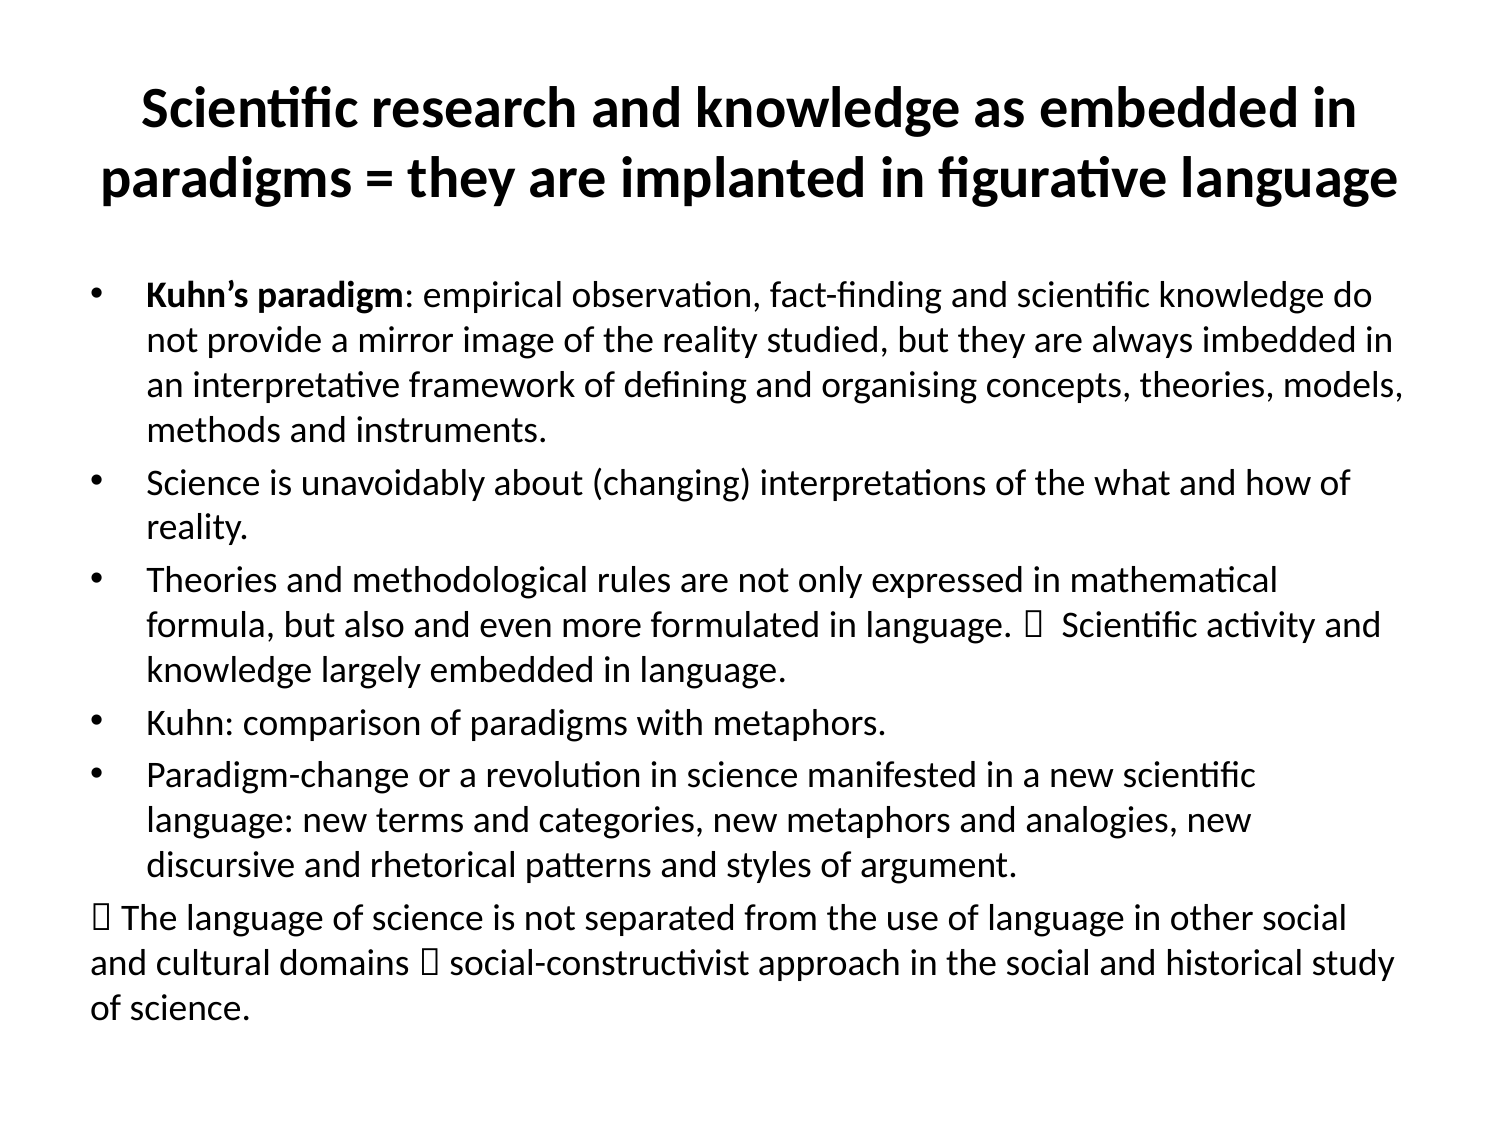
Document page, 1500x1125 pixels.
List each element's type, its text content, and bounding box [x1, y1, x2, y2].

title Scientific research and knowledge as embedded in paradigms = they are implanted in figurative language [75, 45, 1425, 233]
list Kuhn’s paradigm: empirical observation, fact-finding and scientific knowledge do not provide a mirror image of the reality studied, but they are always imbedded in an interpretative framework of defining and organising concepts, theories, models, methods and instruments. Science is unavoidably about (changing) interpretations of the what and how of reality. Theories and methodological rules are not only expressed in mathematical formula, but also and even more formulated in language.  Scientific activity and knowledge largely embedded in language. Kuhn: comparison of paradigms with metaphors. Paradigm-change or a revolution in science manifested in a new scientific language: new terms and categories, new metaphors and analogies, new discursive and rhetorical patterns and styles of argument.  The language of science is not separated from the use of language in other social and cultural domains  social-constructivist approach in the social and historical study of science. [75, 262, 1425, 1005]
